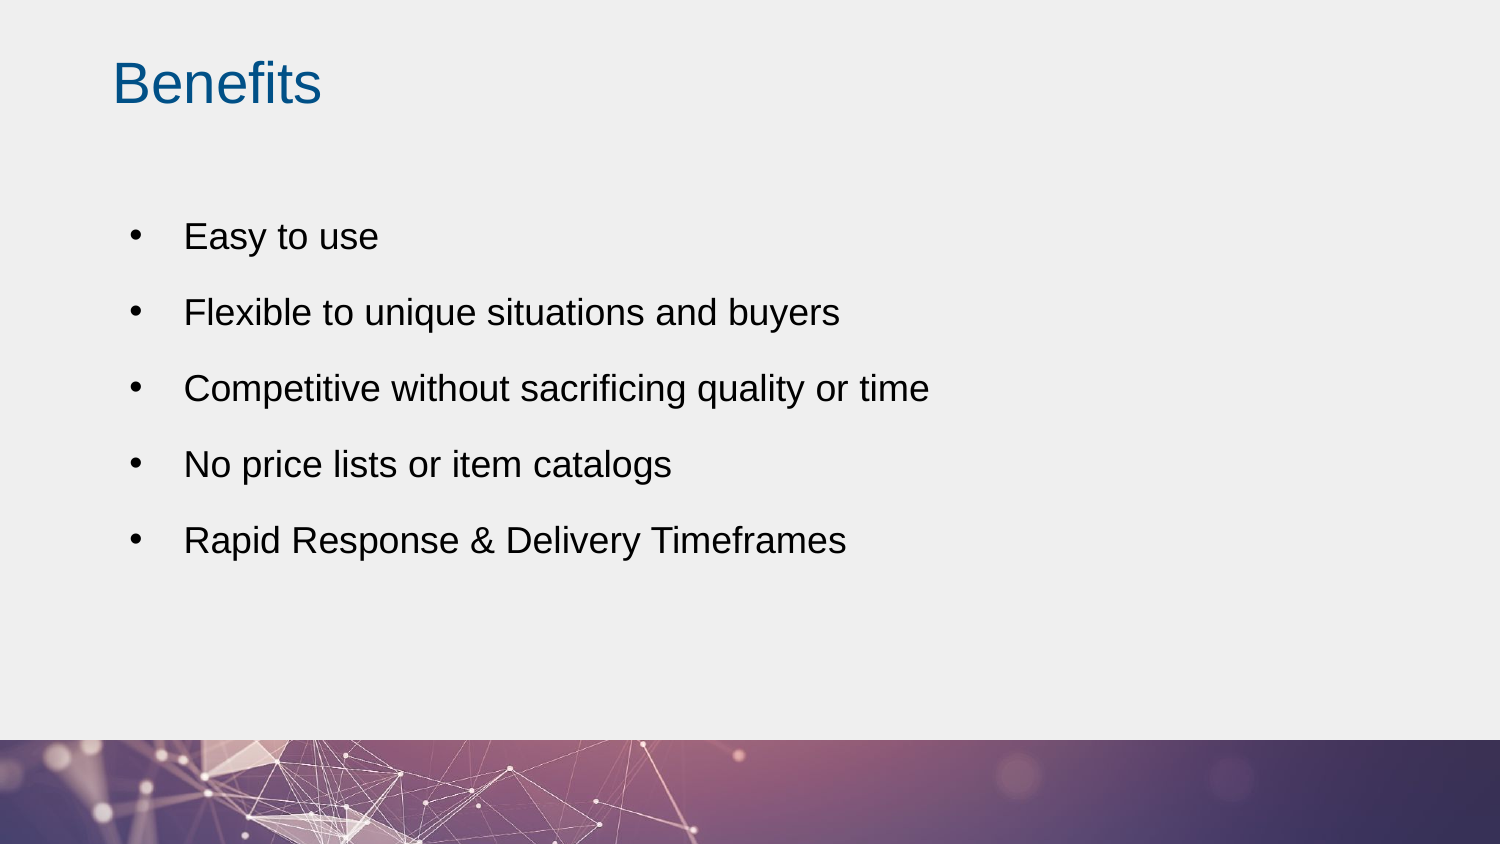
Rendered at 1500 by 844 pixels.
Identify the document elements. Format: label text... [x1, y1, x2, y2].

title Benefits [112, 0, 1387, 137]
picture [0, 740, 1500, 844]
text_box Easy to use Flexible to unique situations and buyers Competitive without sacrificing quality or time No price lists or item catalogs Rapid Response & Delivery Timeframes [112, 137, 1388, 583]
